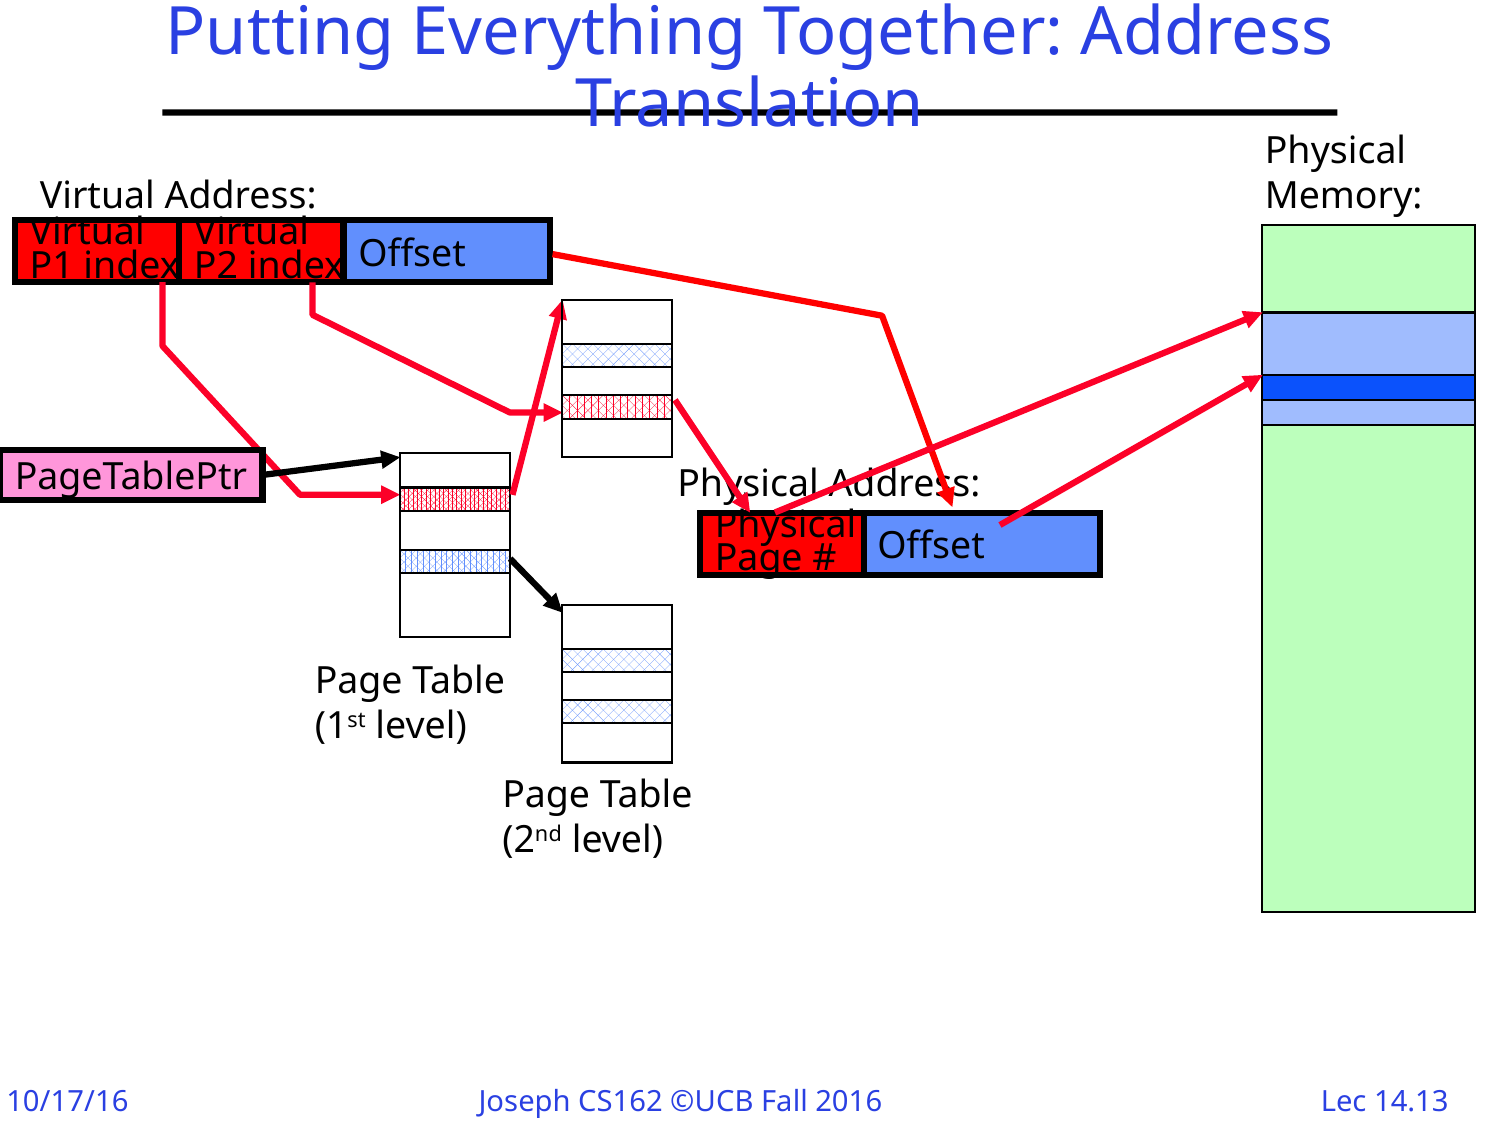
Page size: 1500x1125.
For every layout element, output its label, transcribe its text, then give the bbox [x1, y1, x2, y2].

text_box [774, 311, 1263, 513]
text_box [1262, 375, 1475, 400]
text_box Virtual Address: [24, 163, 500, 220]
text_box [889, 449, 954, 507]
text_box [162, 282, 348, 448]
text_box Offset [864, 512, 1100, 575]
text_box [552, 254, 931, 466]
text_box [1262, 425, 1475, 913]
text_box [1262, 400, 1475, 425]
text_box Physical Address: [782, 451, 1088, 511]
text_box Physical Page # [729, 512, 864, 575]
title Putting Everything Together: Address Translation [50, 24, 1450, 113]
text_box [487, 299, 726, 869]
text_box [729, 480, 751, 513]
text_box Virtual P1 index [14, 220, 180, 283]
text_box [312, 282, 482, 399]
text_box Offset [344, 220, 550, 283]
text_box Physical Address: [729, 451, 885, 511]
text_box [0, 449, 482, 755]
text_box [999, 375, 1263, 526]
text_box Physical Memory: [1249, 119, 1475, 224]
text_box [1262, 224, 1475, 312]
text_box [1262, 312, 1475, 375]
text_box Virtual P2 index [180, 220, 344, 283]
